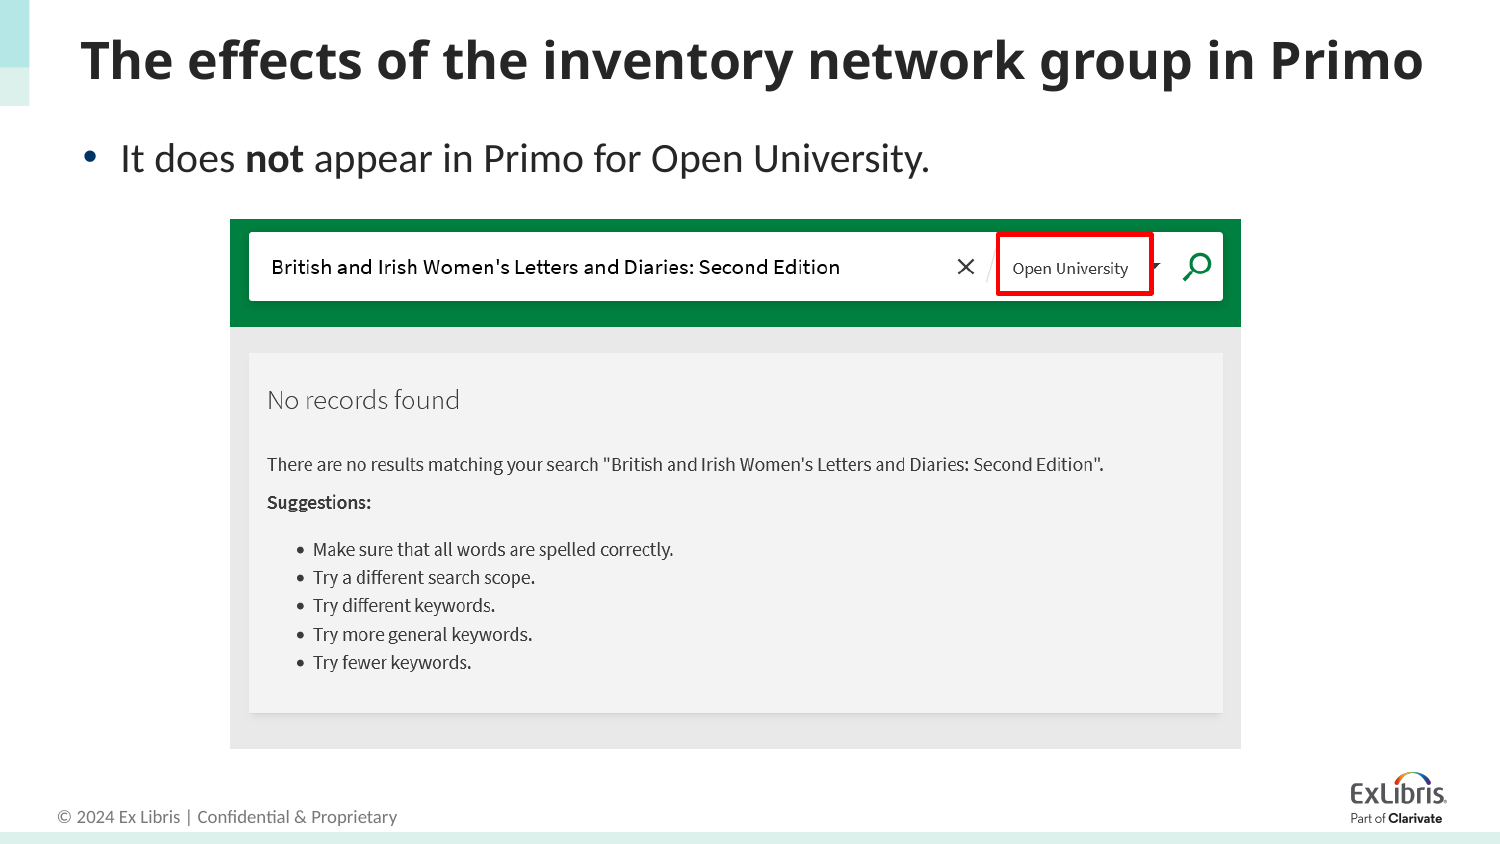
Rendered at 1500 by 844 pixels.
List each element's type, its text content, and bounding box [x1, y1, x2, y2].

title The effects of the inventory network group in Primo [64, 11, 1447, 107]
picture [229, 219, 1241, 749]
list It does not appear in Primo for Open University. [67, 123, 1427, 316]
picture [1351, 772, 1447, 823]
